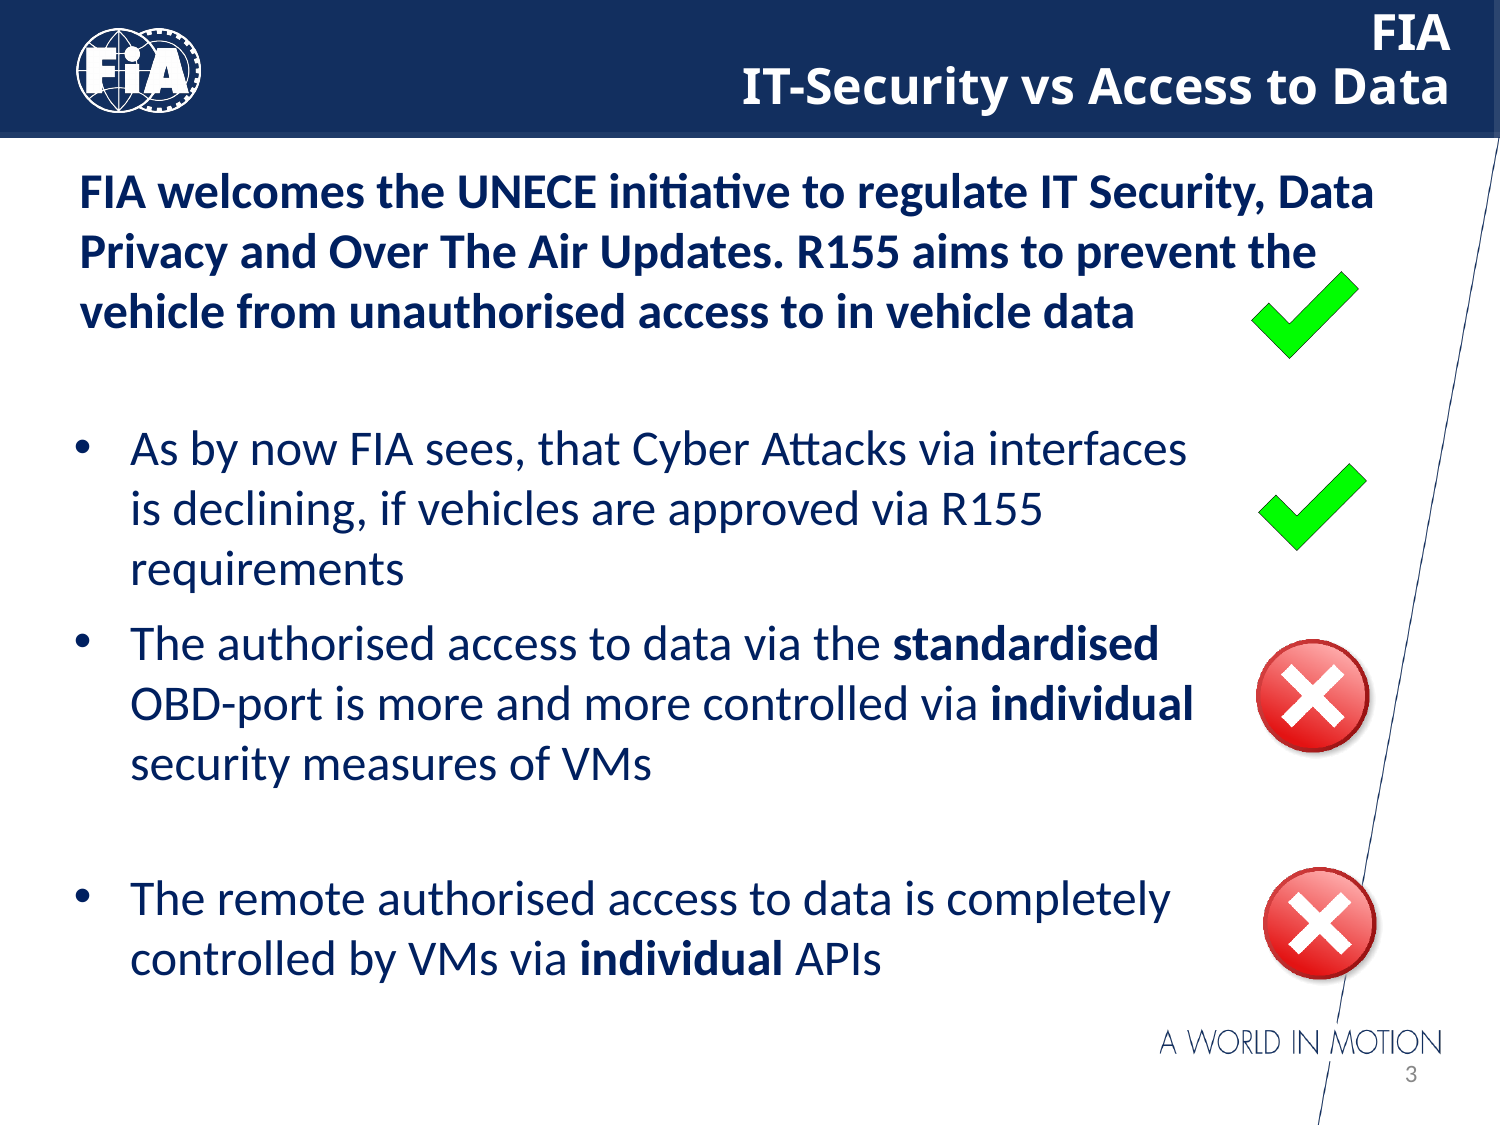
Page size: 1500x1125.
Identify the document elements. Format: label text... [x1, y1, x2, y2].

text_box FIA welcomes the UNECE initiative to regulate IT Security, Data Privacy and Over The Air Updates. R155 aims to prevent the vehicle from unauthorised access to in vehicle data [64, 150, 1400, 406]
picture [1250, 271, 1360, 360]
title FIA IT-Security vs Access to Data [544, 6, 1452, 83]
slide_number 3 [1361, 1050, 1426, 1096]
list As by now FIA sees, that Cyber Attacks via interfaces is declining, if vehicles are approved via R155 requirements The authorised access to data via the standardised OBD-port is more and more controlled via individual security measures of VMs The remote authorised access to data is completely controlled by VMs via individual APIs [65, 407, 1283, 858]
picture [0, 0, 1500, 1125]
